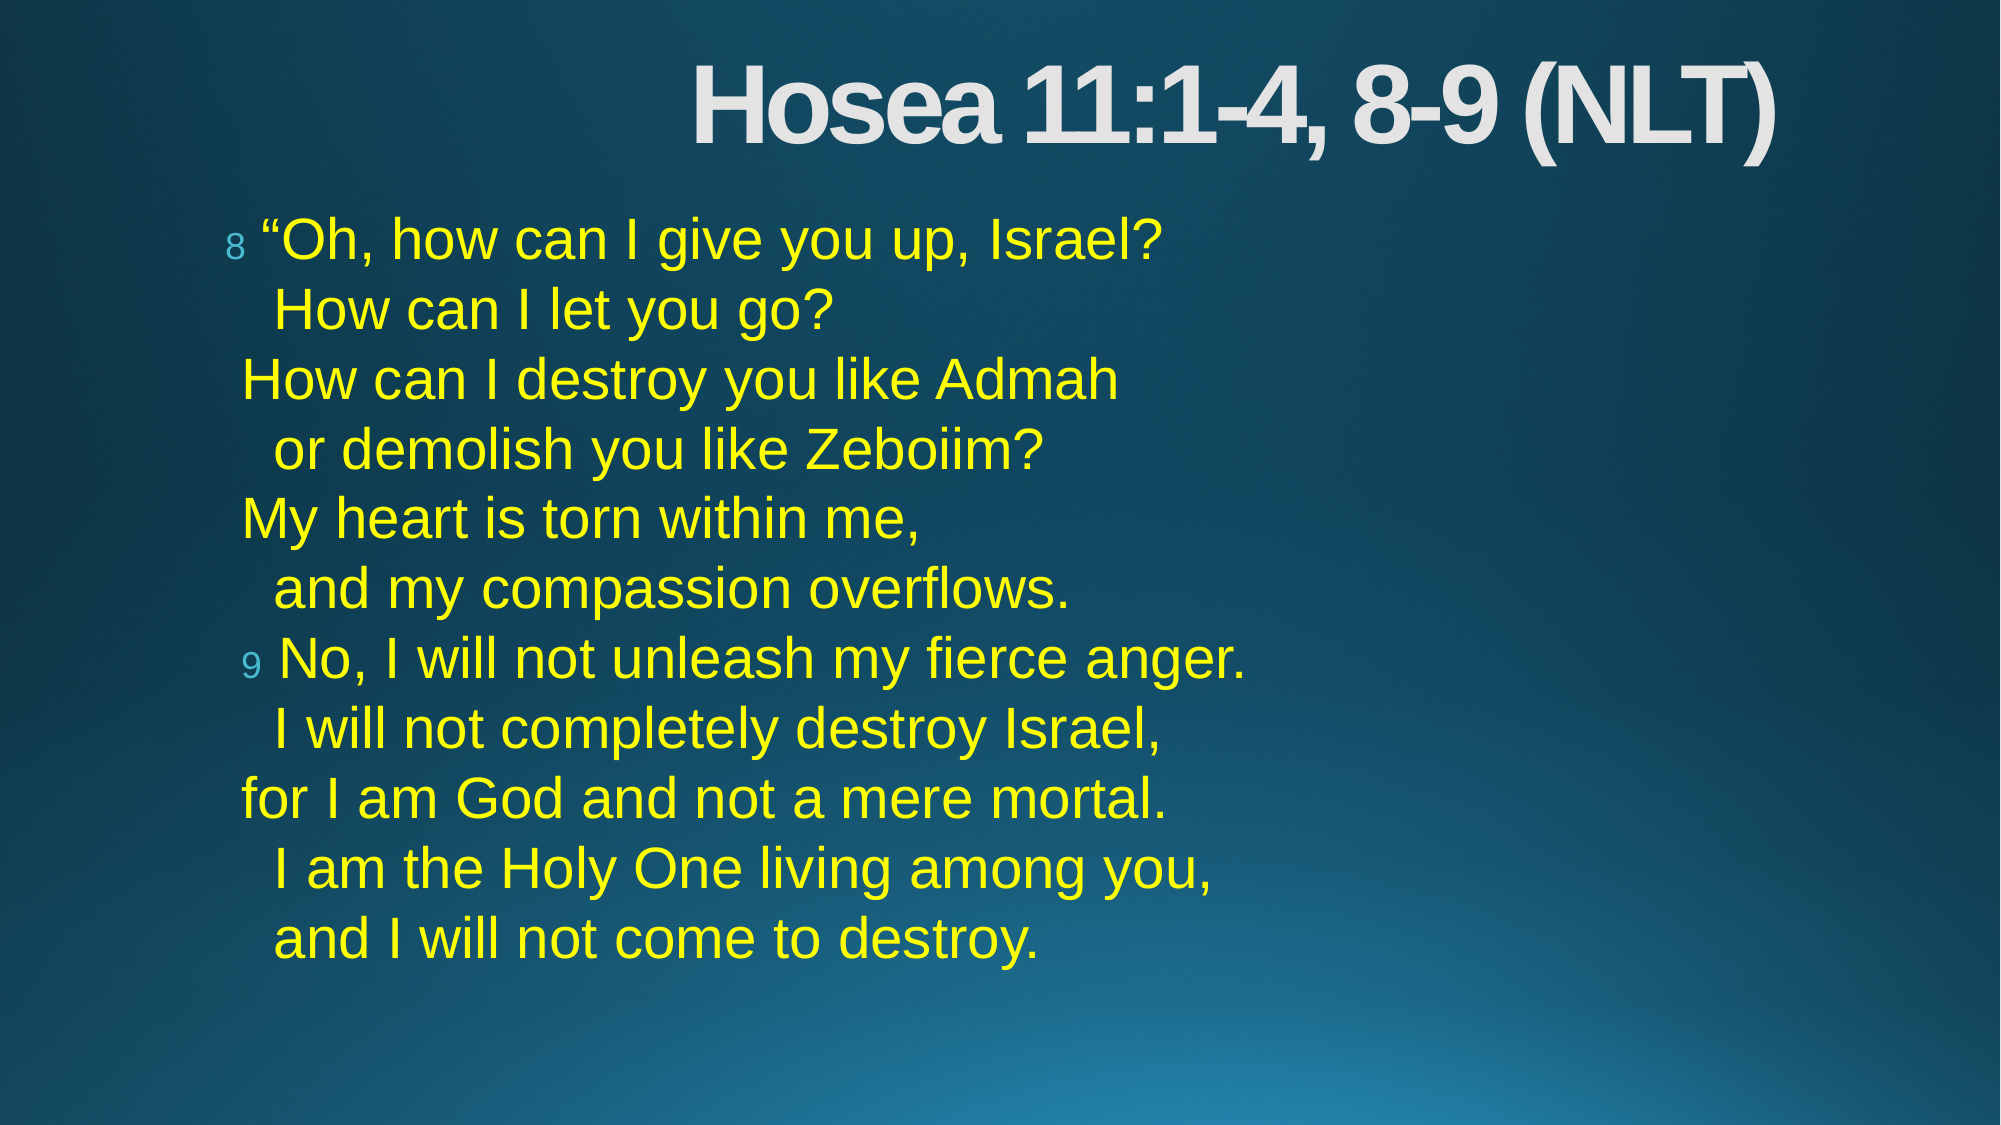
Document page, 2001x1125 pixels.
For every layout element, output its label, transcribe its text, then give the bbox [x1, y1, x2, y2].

text_box 8 “Oh, how can I give you up, Israel? How can I let you go? How can I destroy you like Admah or demolish you like Zeboiim? My heart is torn within me, and my compassion overflows. 9 No, I will not unleash my fierce anger. I will not completely destroy Israel, for I am God and not a mere mortal. I am the Holy One living among you, and I will not come to destroy. [161, 158, 1915, 1058]
picture [0, 0, 2001, 1125]
title Hosea 11:1-4, 8-9 (NLT) [140, 38, 1796, 177]
